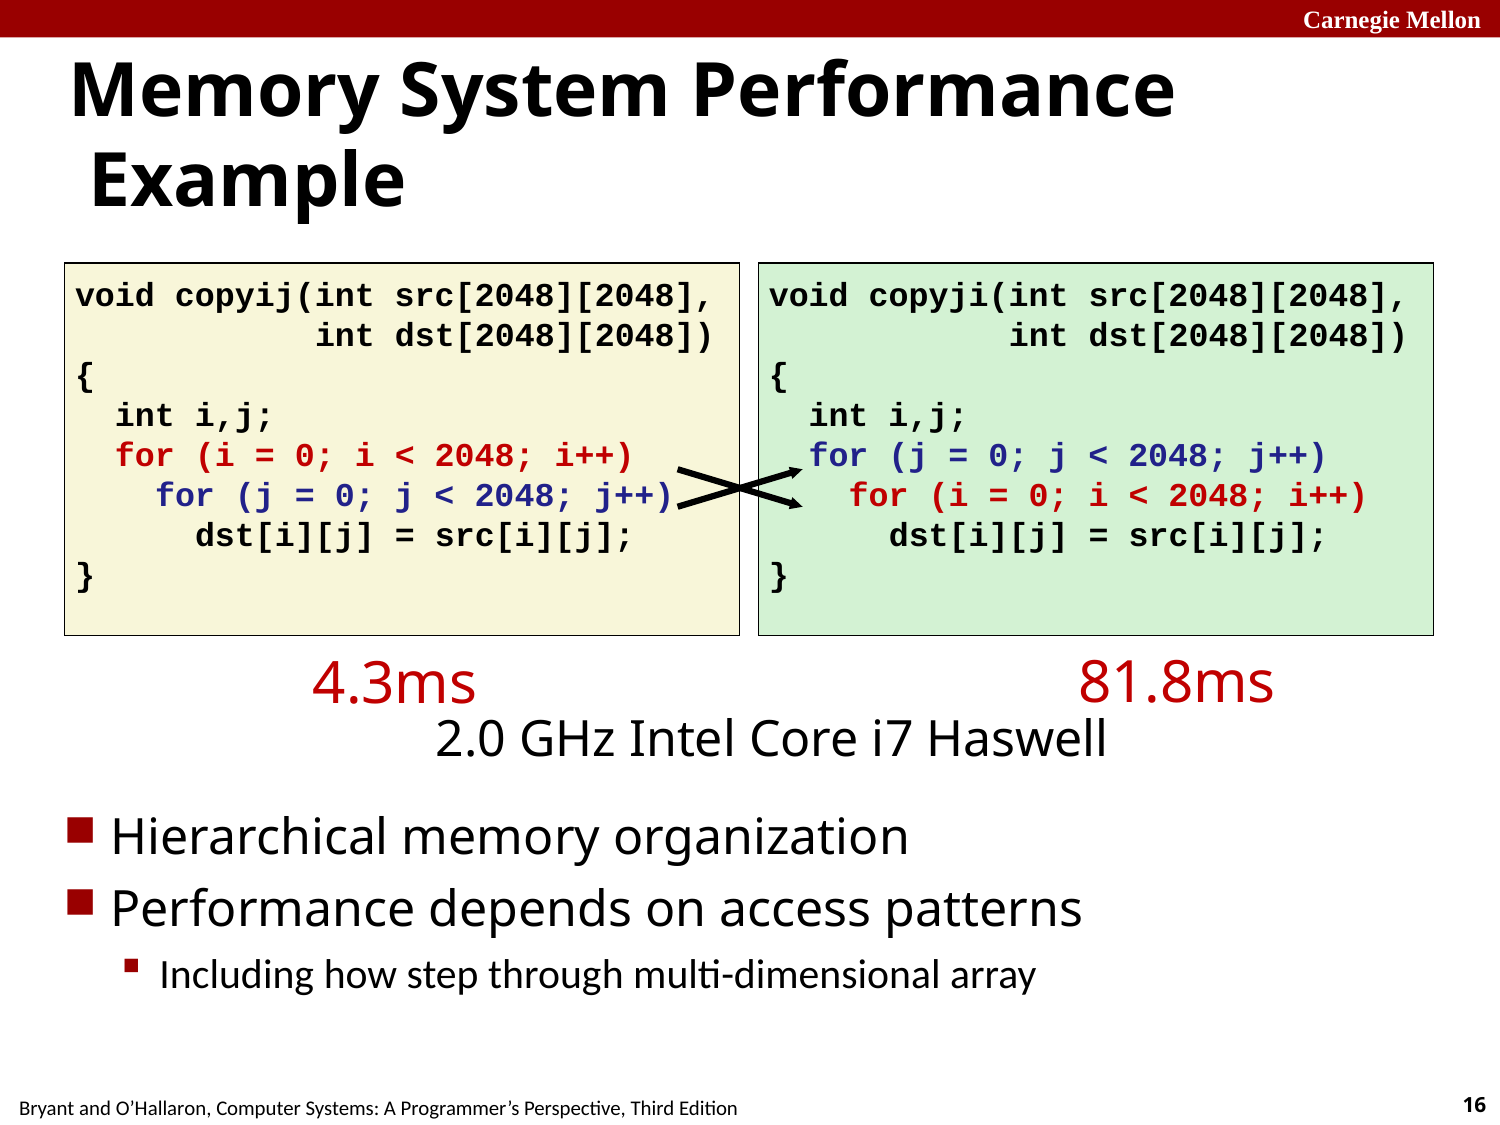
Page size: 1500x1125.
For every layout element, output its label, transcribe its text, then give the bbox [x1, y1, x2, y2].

text_box void copyji(int src[2048][2048], int dst[2048][2048]) { int i,j; for (j = 0; j < 2048; j++) for (i = 0; i < 2048; i++) dst[i][j] = src[i][j]; } [758, 263, 1434, 636]
list Hierarchical memory organization Performance depends on access patterns Including how step through multi-dimensional array [62, 797, 1438, 1051]
title Memory System Performance Example [62, 41, 1438, 222]
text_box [677, 468, 803, 507]
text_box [306, 637, 1273, 774]
text_box void copyij(int src[2048][2048], int dst[2048][2048]) { int i,j; for (i = 0; i < 2048; i++) for (j = 0; j < 2048; j++) dst[i][j] = src[i][j]; } [64, 263, 740, 636]
